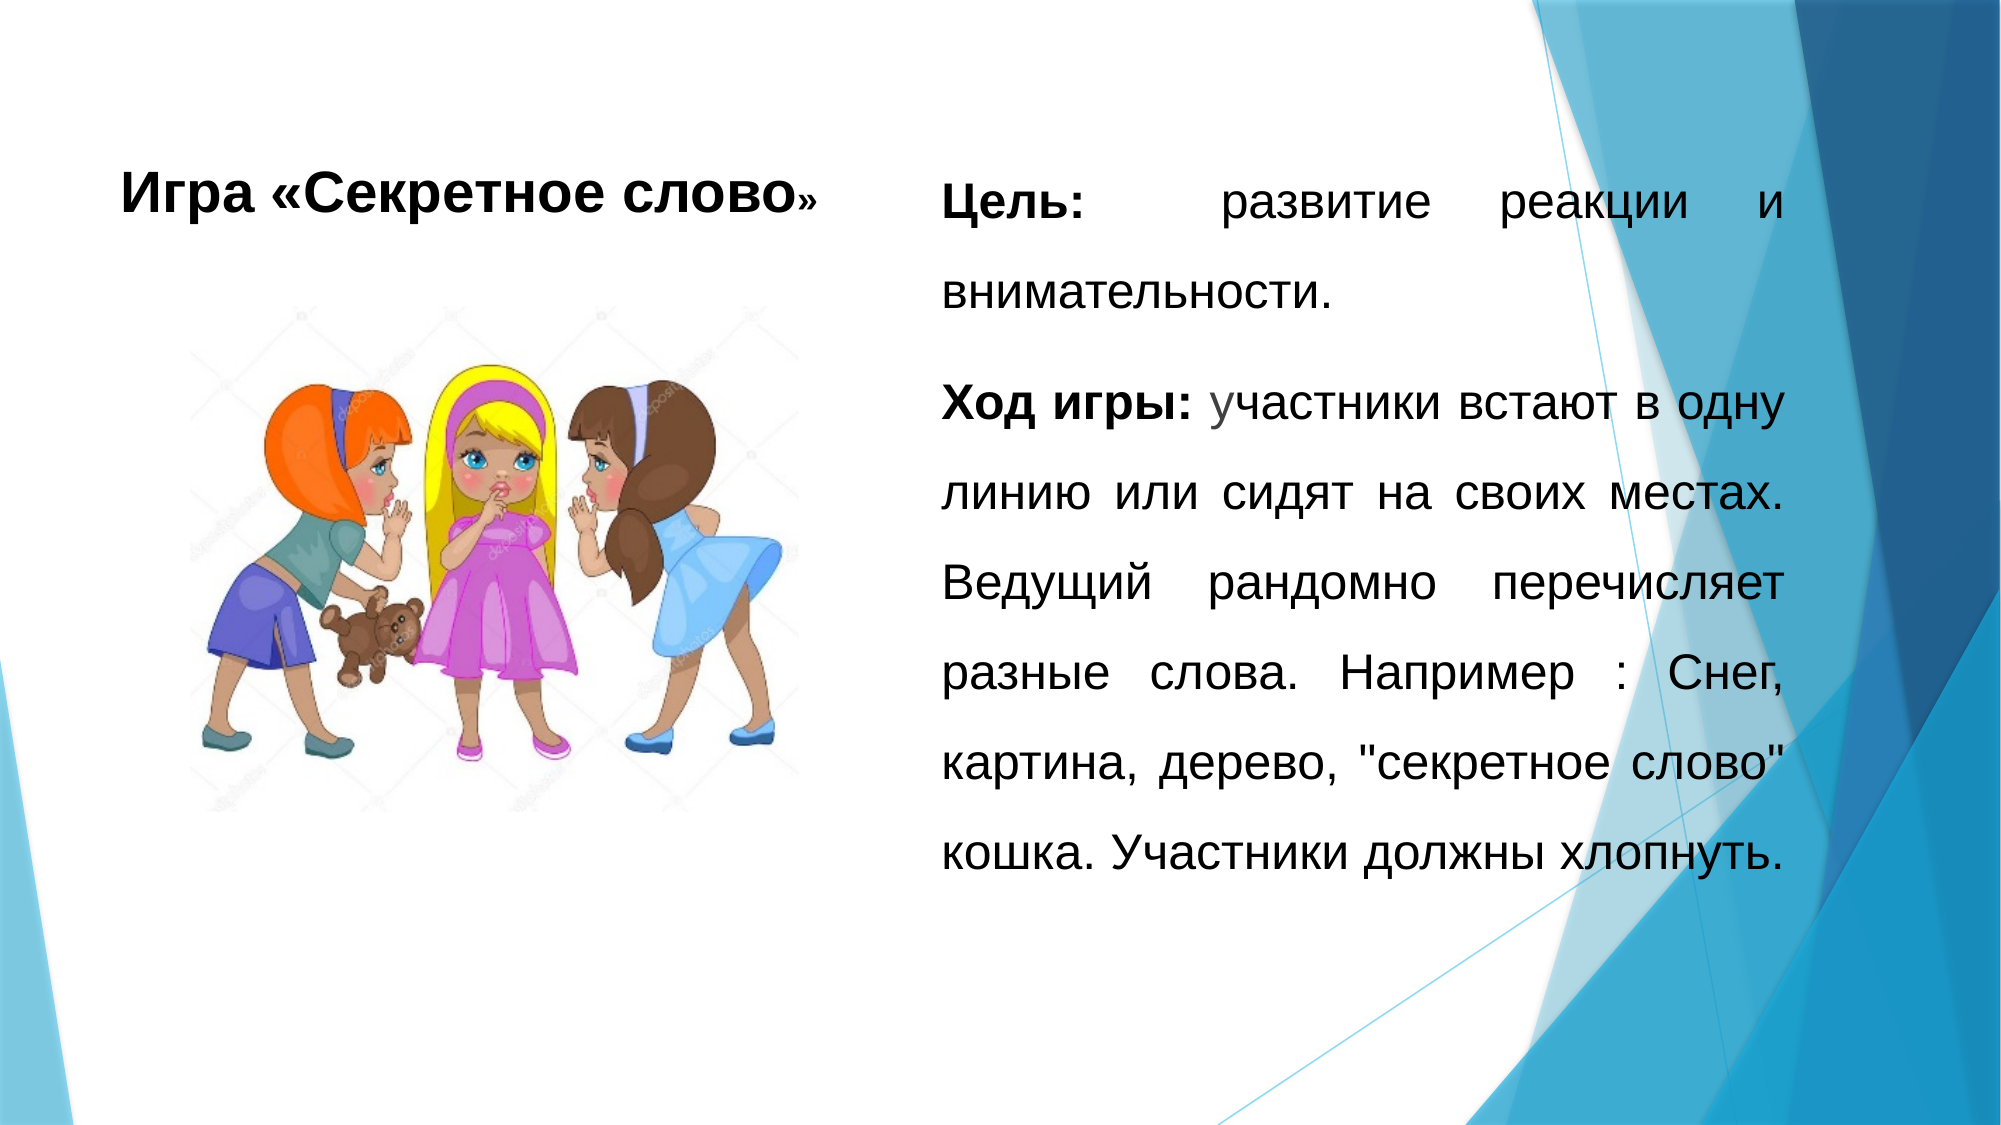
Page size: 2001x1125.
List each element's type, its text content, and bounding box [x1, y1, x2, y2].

text_box Игра «Секретное слово» [105, 147, 833, 232]
picture [190, 306, 799, 812]
list Цель: развитие реакции и внимательности. Ход игры: участники встают в одну линию или сидят на своих местах. Ведущий рандомно перечисляет разные слова. Например : Снег, картина, дерево, "секретное слово" кошка. Участники должны хлопнуть. [926, 60, 1801, 993]
